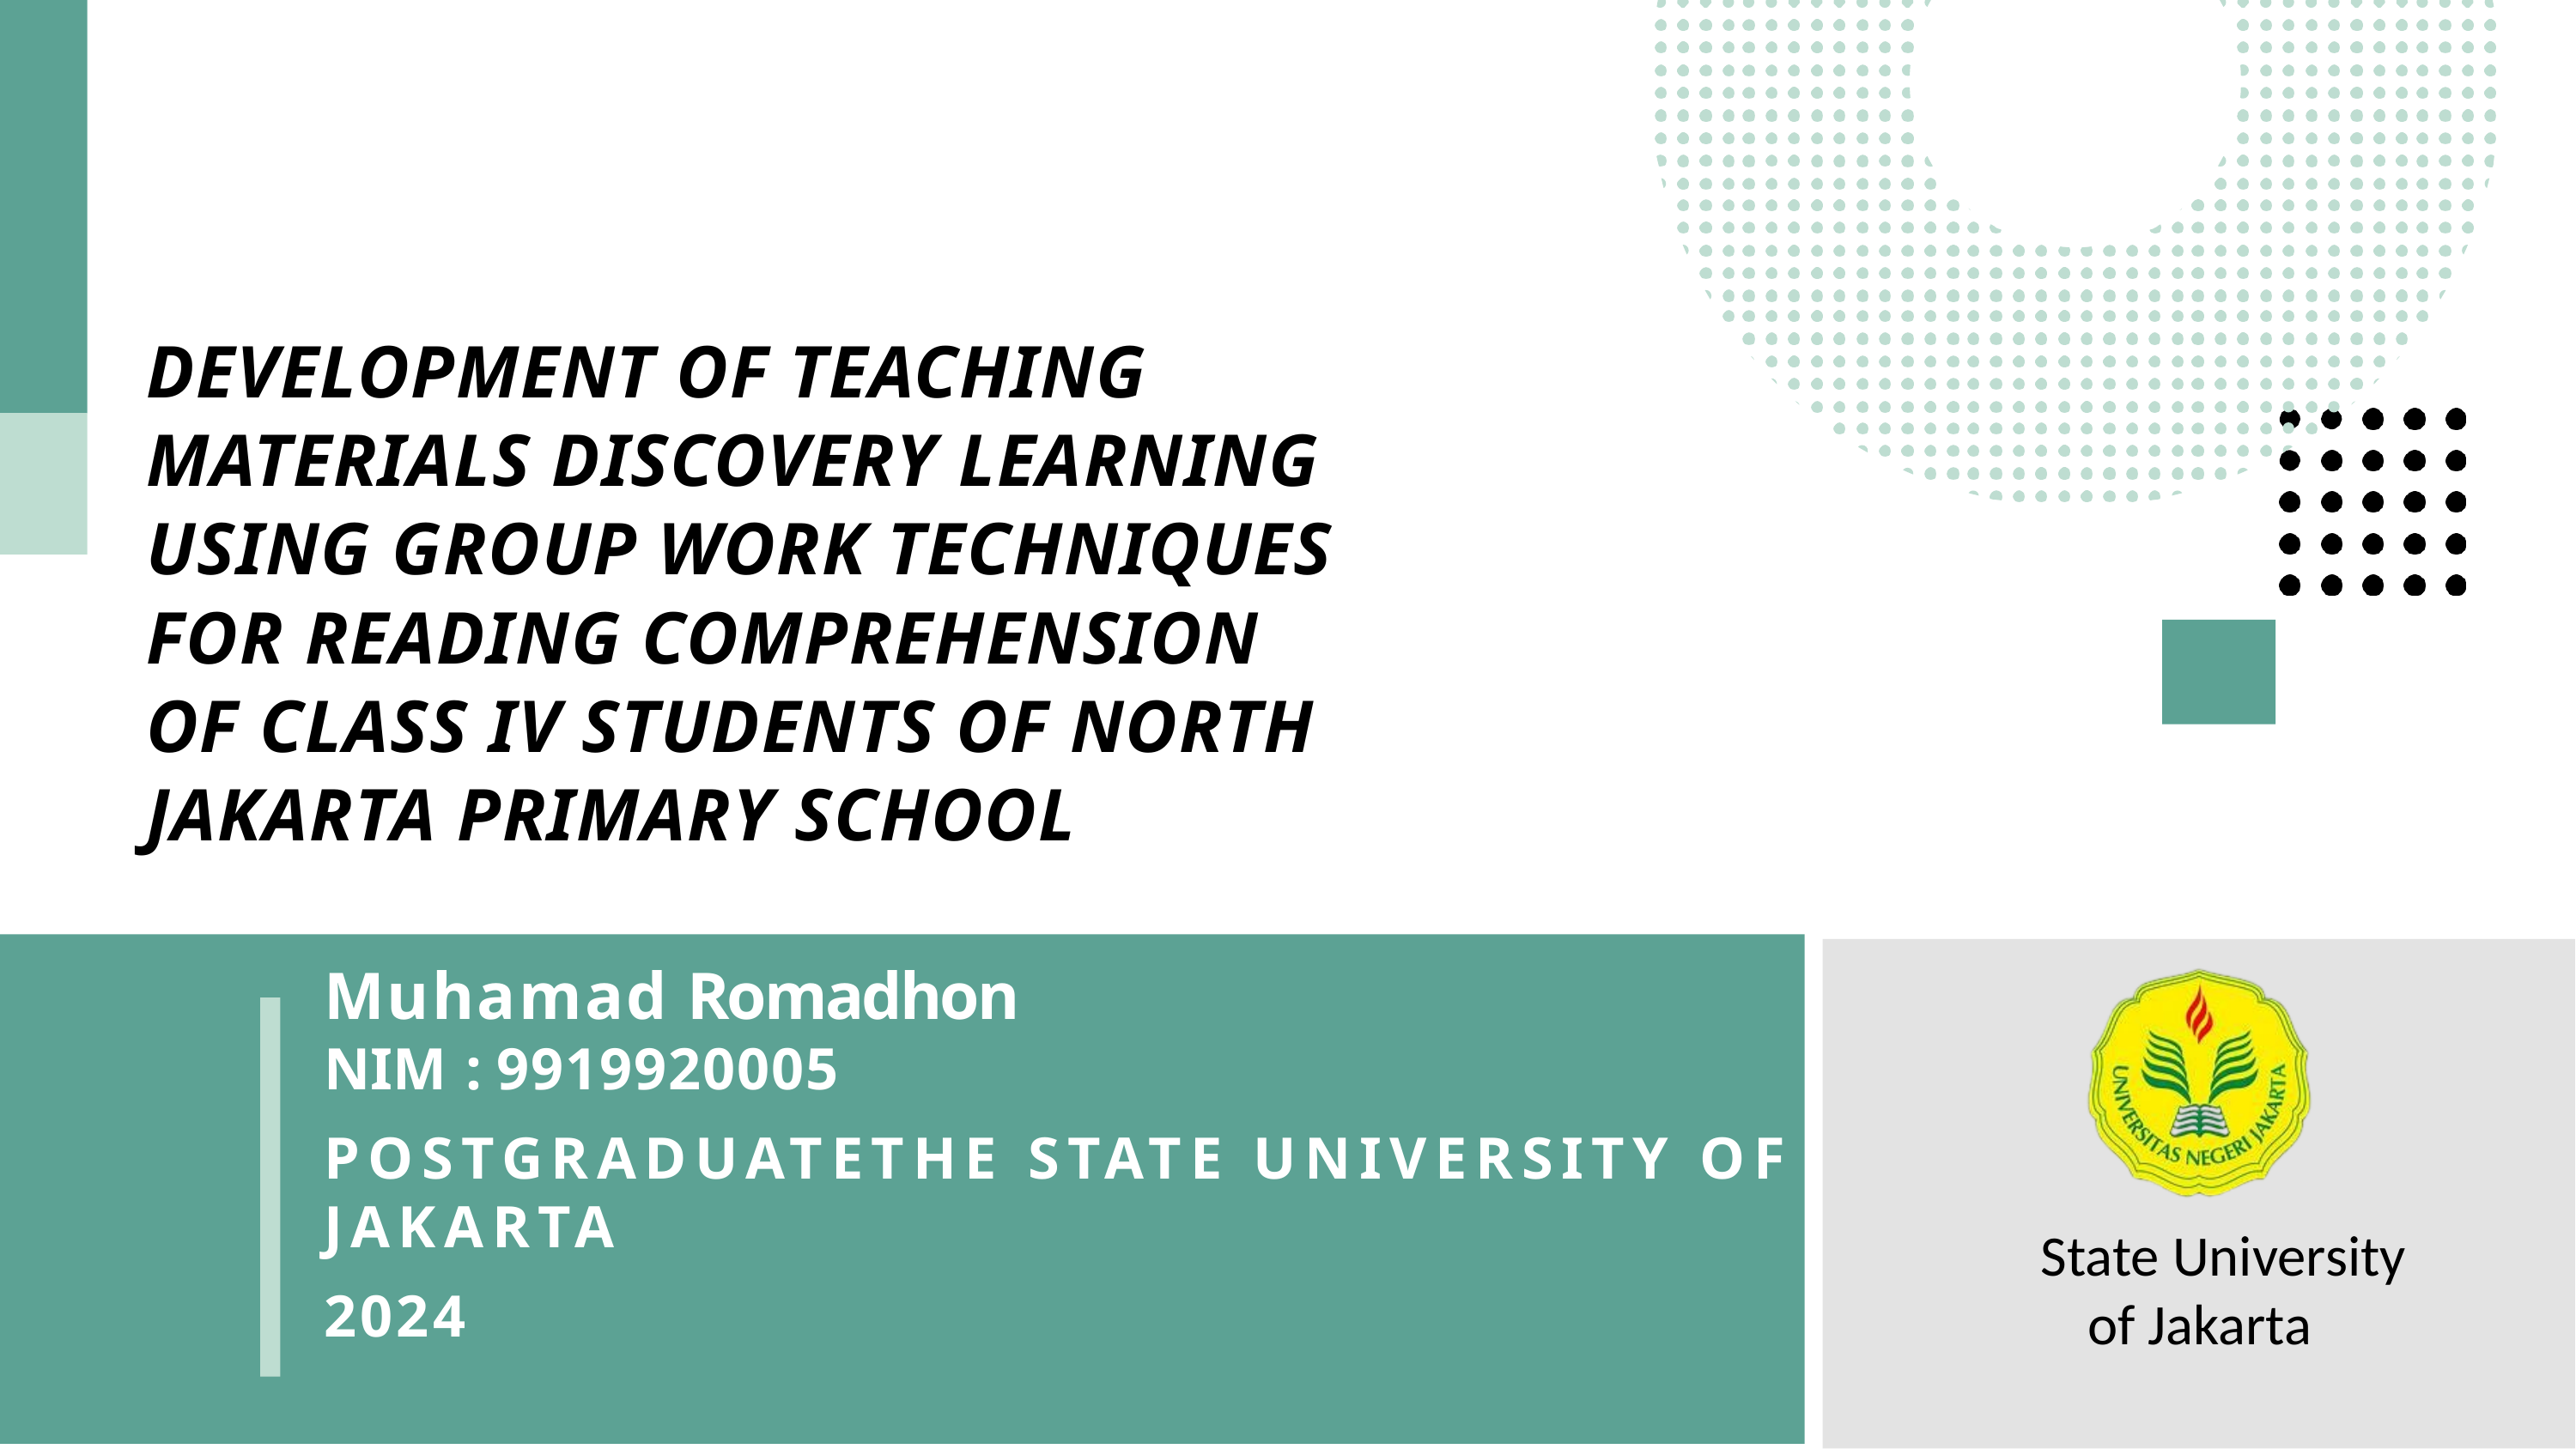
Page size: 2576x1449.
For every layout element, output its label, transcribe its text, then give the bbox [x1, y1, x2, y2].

picture [1810, 64, 1823, 76]
picture [2259, 267, 2272, 279]
text_box [1924, 155, 1933, 167]
picture [2305, 267, 2318, 279]
picture [1990, 310, 2002, 322]
picture [1990, 267, 2002, 279]
text_box [1924, 0, 1931, 8]
picture [2191, 400, 2204, 413]
picture [2126, 244, 2138, 257]
picture [1722, 18, 1735, 31]
picture [2328, 244, 2340, 257]
picture [2350, 132, 2363, 144]
picture [2081, 267, 2093, 279]
text_box [2328, 401, 2340, 413]
picture [1879, 378, 1891, 391]
picture [1788, 221, 1801, 234]
picture [2362, 450, 2384, 471]
picture [1765, 267, 1777, 279]
picture [2057, 421, 2070, 434]
picture [2373, 18, 2385, 31]
picture [2461, 221, 2474, 234]
picture [2282, 355, 2294, 367]
picture [2171, 244, 2184, 257]
picture [2282, 132, 2294, 144]
picture [2103, 378, 2116, 391]
text_box [2172, 490, 2183, 496]
picture [1788, 332, 1801, 345]
picture [1856, 18, 1868, 31]
picture [1901, 132, 1914, 144]
picture [2396, 332, 2409, 345]
picture [1879, 289, 1891, 302]
text_box [2321, 409, 2342, 430]
picture [2191, 355, 2204, 367]
picture [1947, 244, 1959, 257]
picture [2191, 332, 2204, 345]
picture [2439, 244, 2451, 257]
picture [1924, 467, 1936, 480]
picture [1879, 198, 1891, 211]
text_box [2439, 289, 2446, 300]
picture [2259, 64, 2272, 76]
picture [1788, 64, 1801, 76]
picture [2191, 310, 2204, 322]
picture [2279, 574, 2301, 596]
picture [2461, 132, 2474, 144]
picture [1654, 18, 1667, 31]
text_box [2484, 0, 2494, 9]
picture [2012, 445, 2025, 457]
picture [2305, 87, 2318, 100]
picture [1947, 355, 1959, 367]
picture [1742, 109, 1755, 122]
picture [1901, 155, 1914, 167]
picture [2305, 109, 2318, 122]
picture [2237, 155, 2250, 167]
text_box [2439, 0, 2451, 9]
picture [1833, 400, 1846, 413]
picture [2373, 355, 2385, 367]
picture [2012, 467, 2025, 480]
picture [1947, 310, 1959, 322]
picture [1856, 221, 1868, 234]
picture [2484, 64, 2497, 76]
picture [2328, 87, 2340, 100]
picture [1856, 332, 1868, 345]
picture [1810, 109, 1823, 122]
picture [2350, 64, 2363, 76]
picture [2103, 421, 2116, 434]
picture [1990, 244, 2002, 257]
picture [1947, 289, 1959, 302]
picture [1765, 109, 1777, 122]
picture [2259, 378, 2272, 391]
picture [1765, 244, 1777, 257]
picture [2035, 490, 2048, 502]
picture [1742, 87, 1755, 99]
picture [1765, 18, 1777, 31]
picture [2259, 244, 2272, 257]
picture [2126, 400, 2138, 413]
picture [2214, 332, 2227, 345]
picture [2396, 18, 2409, 31]
picture [1833, 64, 1846, 76]
picture [2126, 310, 2138, 322]
picture [2057, 267, 2070, 279]
picture [1765, 155, 1777, 167]
picture [2305, 198, 2318, 211]
picture [2103, 267, 2116, 279]
text_box State University of Jakarta [1986, 1216, 2412, 1356]
picture [2103, 244, 2116, 257]
text_box [2462, 245, 2469, 255]
picture [2305, 421, 2318, 434]
picture [1788, 267, 1801, 279]
picture [1810, 18, 1823, 31]
picture [1722, 178, 1735, 190]
picture [2237, 310, 2250, 322]
picture [1833, 421, 1846, 434]
picture [1788, 244, 1801, 257]
picture [2057, 445, 2070, 457]
picture [2148, 267, 2161, 279]
picture [1722, 109, 1735, 122]
picture [2035, 378, 2048, 391]
picture [1699, 132, 1712, 144]
text_box [1901, 0, 1914, 9]
picture [2305, 355, 2318, 367]
picture [2148, 332, 2161, 345]
picture [1833, 221, 1846, 234]
picture [2396, 64, 2409, 76]
text_box [2220, 0, 2227, 7]
picture [1901, 400, 1914, 413]
picture [1901, 310, 1914, 322]
picture [2259, 132, 2272, 144]
picture [2012, 490, 2025, 502]
picture [2373, 87, 2385, 99]
picture [2282, 310, 2294, 322]
picture [1765, 198, 1777, 211]
picture [2373, 132, 2385, 144]
picture [1967, 289, 1979, 302]
picture [2148, 400, 2161, 413]
picture [2191, 467, 2204, 480]
picture [1990, 400, 2002, 413]
picture [2416, 87, 2428, 99]
picture [2057, 378, 2070, 391]
picture [1879, 109, 1891, 122]
picture [2282, 332, 2294, 345]
picture [2416, 109, 2428, 122]
picture [1856, 289, 1868, 302]
picture [2237, 198, 2250, 211]
picture [1879, 400, 1891, 413]
picture [2305, 244, 2318, 257]
picture [1924, 310, 1936, 322]
picture [1810, 41, 1823, 54]
picture [2350, 221, 2363, 234]
picture [1788, 18, 1801, 31]
picture [2461, 41, 2474, 54]
picture [2171, 378, 2184, 391]
picture [1788, 132, 1801, 144]
picture [2461, 64, 2474, 76]
picture [2416, 310, 2428, 322]
picture [1924, 400, 1936, 413]
picture [1967, 400, 1979, 413]
picture [2305, 41, 2318, 54]
picture [2126, 421, 2138, 434]
picture [1788, 87, 1801, 99]
picture [2484, 155, 2494, 167]
picture [2148, 310, 2161, 322]
picture [1699, 41, 1712, 54]
picture [2035, 310, 2048, 322]
picture [2416, 178, 2428, 190]
picture [1967, 445, 1979, 457]
picture [1879, 355, 1891, 367]
picture [1810, 267, 1823, 279]
picture [1856, 132, 1868, 144]
picture [1990, 467, 2002, 480]
text_box [2373, 378, 2380, 385]
picture [1833, 41, 1846, 54]
picture [1947, 221, 1959, 234]
picture [1810, 155, 1823, 167]
picture [2403, 450, 2426, 471]
picture [2461, 109, 2474, 122]
text_box [2240, 87, 2249, 99]
picture [1699, 87, 1712, 99]
picture [1699, 155, 1712, 167]
picture [1654, 87, 1667, 100]
picture [2305, 64, 2318, 76]
picture [2328, 289, 2340, 302]
picture [1722, 87, 1735, 100]
picture [1765, 178, 1777, 190]
picture [2350, 378, 2363, 391]
picture [1742, 310, 1755, 322]
picture [2350, 332, 2363, 345]
text_box [1699, 0, 1712, 9]
picture [2126, 445, 2138, 457]
picture [1833, 18, 1846, 31]
picture [1656, 155, 1667, 167]
picture [1699, 198, 1712, 211]
picture [2057, 400, 2070, 413]
picture [1742, 41, 1755, 54]
text_box [1704, 289, 1712, 300]
picture [2214, 445, 2227, 457]
picture [2439, 132, 2451, 144]
picture [1879, 178, 1891, 190]
picture [1810, 378, 1823, 391]
picture [2214, 310, 2227, 322]
picture [2259, 178, 2272, 190]
text_box [1742, 0, 1755, 9]
picture [2350, 18, 2363, 31]
picture [1924, 355, 1936, 367]
picture [1856, 41, 1868, 54]
picture [1924, 421, 1936, 434]
picture [1879, 155, 1891, 167]
picture [2373, 198, 2385, 211]
picture [1990, 355, 2002, 367]
text_box [2373, 0, 2385, 9]
picture [2237, 41, 2250, 54]
text_box [2484, 178, 2490, 189]
text_box [1656, 0, 1667, 9]
picture [2396, 221, 2409, 234]
picture [1990, 421, 2002, 434]
picture [1788, 109, 1801, 122]
text_box [1682, 245, 1689, 255]
picture [1722, 41, 1735, 54]
text_box [1968, 490, 1979, 496]
picture [2012, 244, 2025, 257]
picture [2191, 244, 2204, 257]
picture [1833, 267, 1846, 279]
picture [2445, 574, 2467, 596]
picture [1765, 41, 1777, 54]
picture [2126, 355, 2138, 367]
picture [2259, 109, 2272, 122]
picture [2461, 87, 2474, 99]
picture [2396, 198, 2409, 211]
picture [2012, 378, 2025, 391]
text_box [2306, 0, 2318, 9]
picture [2035, 400, 2048, 413]
picture [2350, 289, 2363, 302]
picture [1722, 221, 1735, 234]
picture [1788, 355, 1801, 367]
picture [1879, 445, 1891, 457]
picture [2282, 267, 2294, 279]
picture [2403, 491, 2426, 513]
picture [2305, 289, 2318, 302]
picture [1901, 355, 1914, 367]
picture [1742, 289, 1755, 302]
picture [2282, 109, 2294, 122]
picture [2081, 355, 2093, 367]
picture [2237, 355, 2250, 367]
picture [2035, 267, 2048, 279]
picture [2445, 491, 2467, 513]
picture [1833, 109, 1846, 122]
picture [1765, 355, 1777, 367]
picture [2305, 332, 2318, 345]
picture [1722, 289, 1735, 302]
picture [2103, 332, 2116, 345]
picture [1722, 155, 1735, 167]
picture [2057, 355, 2070, 367]
picture [2416, 289, 2428, 302]
picture [1677, 178, 1689, 190]
picture [2081, 490, 2093, 502]
text_box [2282, 445, 2293, 453]
picture [2484, 132, 2497, 144]
picture [1947, 445, 1959, 457]
picture [2328, 332, 2340, 345]
picture [2396, 310, 2409, 322]
picture [2396, 289, 2409, 302]
picture [1810, 289, 1823, 302]
picture [2320, 491, 2342, 513]
picture [1947, 400, 1959, 413]
picture [1810, 355, 1823, 367]
picture [2439, 87, 2451, 99]
text_box [1722, 0, 1735, 9]
picture [2214, 198, 2227, 211]
picture [2012, 310, 2025, 322]
picture [1833, 178, 1846, 190]
text_box [1677, 0, 1689, 9]
picture [2396, 132, 2409, 144]
picture [2416, 41, 2428, 54]
picture [1810, 178, 1823, 190]
picture [2282, 244, 2294, 257]
picture [2282, 87, 2294, 99]
picture [1947, 267, 1959, 279]
picture [2126, 467, 2138, 480]
picture [1924, 178, 1936, 190]
picture [1947, 421, 1959, 434]
picture [1879, 244, 1891, 257]
picture [2416, 155, 2428, 167]
text_box [2282, 0, 2294, 9]
text_box [2328, 0, 2340, 9]
picture [2081, 467, 2093, 480]
picture [2350, 41, 2363, 54]
picture [2148, 445, 2161, 457]
picture [2259, 87, 2272, 99]
picture [2237, 421, 2250, 434]
picture [1788, 378, 1801, 391]
picture [1967, 310, 1979, 322]
picture [2373, 332, 2385, 345]
picture [2396, 244, 2409, 257]
picture [2403, 408, 2426, 430]
picture [2259, 310, 2272, 322]
picture [2148, 244, 2161, 257]
picture [1810, 332, 1823, 345]
picture [2282, 18, 2294, 31]
picture [2320, 574, 2342, 596]
picture [2439, 18, 2451, 31]
picture [2126, 490, 2138, 502]
picture [1810, 198, 1823, 211]
picture [2259, 400, 2272, 413]
picture [2214, 178, 2227, 190]
picture [2103, 467, 2116, 480]
picture [1967, 355, 1979, 367]
picture [2439, 178, 2451, 190]
picture [2350, 87, 2363, 99]
picture [1901, 221, 1914, 234]
picture [2012, 332, 2025, 345]
picture [1722, 198, 1735, 211]
picture [1699, 18, 1712, 31]
picture [2373, 221, 2385, 234]
picture [2350, 109, 2363, 122]
picture [1677, 132, 1689, 144]
picture [1833, 244, 1846, 257]
picture [2214, 467, 2227, 480]
picture [2126, 332, 2138, 345]
picture [2396, 178, 2409, 190]
picture [2103, 355, 2116, 367]
picture [1742, 221, 1755, 234]
picture [1990, 378, 2002, 391]
picture [1654, 41, 1667, 54]
picture [2320, 450, 2342, 471]
picture [2328, 18, 2340, 31]
picture [1967, 332, 1979, 345]
picture [2057, 310, 2070, 322]
picture [2259, 155, 2272, 167]
picture [1924, 289, 1936, 302]
picture [1765, 332, 1777, 345]
picture [2103, 289, 2116, 302]
picture [1699, 244, 1712, 257]
picture [2445, 450, 2467, 471]
picture [1810, 87, 1823, 99]
picture [2191, 289, 2204, 302]
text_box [0, 0, 88, 555]
picture [2328, 310, 2340, 322]
picture [2214, 267, 2227, 279]
picture [1990, 289, 2002, 302]
picture [2191, 267, 2204, 279]
text_box [1857, 445, 1868, 453]
picture [2350, 244, 2363, 257]
text_box [2282, 422, 2294, 434]
picture [2305, 400, 2318, 413]
text_box [1879, 0, 1891, 9]
picture [1810, 244, 1823, 257]
picture [2126, 289, 2138, 302]
picture [2214, 400, 2227, 413]
picture [1856, 64, 1868, 76]
picture [2416, 64, 2428, 76]
text_box [2350, 0, 2363, 9]
picture [1924, 332, 1936, 345]
picture [2259, 18, 2272, 31]
picture [2305, 310, 2318, 322]
picture [2396, 109, 2409, 122]
picture [2305, 378, 2318, 391]
picture [2148, 378, 2161, 391]
picture [1765, 310, 1777, 322]
picture [2214, 378, 2227, 391]
picture [1765, 64, 1777, 76]
picture [2171, 221, 2184, 234]
text_box [2260, 0, 2272, 9]
picture [2439, 109, 2451, 122]
picture [2081, 289, 2093, 302]
text_box [1901, 64, 1911, 76]
picture [2461, 18, 2474, 31]
picture [2035, 244, 2048, 257]
picture [2035, 355, 2048, 367]
picture [1856, 421, 1868, 434]
picture [2191, 198, 2204, 211]
picture [2282, 198, 2294, 211]
text_box [2416, 0, 2428, 9]
picture [1856, 155, 1868, 167]
picture [2484, 109, 2497, 122]
picture [2282, 155, 2294, 167]
picture [1788, 310, 1801, 322]
picture [2305, 178, 2318, 190]
picture [2362, 491, 2384, 513]
picture [2373, 64, 2385, 76]
picture [1699, 109, 1712, 122]
picture [2035, 421, 2048, 434]
picture [1856, 244, 1868, 257]
picture [1677, 41, 1689, 54]
picture [2148, 490, 2161, 500]
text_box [0, 934, 1805, 1445]
picture [2416, 198, 2428, 211]
picture [2081, 332, 2093, 345]
picture [1677, 18, 1689, 31]
picture [1901, 178, 1914, 190]
picture [1742, 64, 1755, 76]
picture [2484, 87, 2497, 99]
picture [2148, 421, 2161, 434]
picture [2237, 18, 2250, 31]
picture [2259, 445, 2272, 457]
picture [2328, 378, 2340, 391]
text_box [2396, 0, 2408, 9]
picture [2171, 310, 2184, 322]
picture [1967, 467, 1979, 480]
picture [2191, 421, 2204, 434]
picture [1677, 155, 1689, 167]
picture [2445, 408, 2467, 430]
picture [1967, 267, 1979, 279]
picture [1879, 221, 1891, 234]
text_box [1771, 378, 1777, 385]
picture [1833, 289, 1846, 302]
picture [2350, 155, 2363, 167]
text_box [1856, 0, 1868, 9]
picture [1879, 64, 1891, 76]
picture [1788, 178, 1801, 190]
picture [2305, 132, 2318, 144]
picture [2237, 378, 2250, 391]
picture [1879, 310, 1891, 322]
picture [1722, 244, 1735, 257]
picture [1967, 221, 1979, 234]
picture [1654, 109, 1667, 122]
picture [2282, 221, 2294, 234]
picture [2171, 289, 2184, 302]
picture [2362, 532, 2384, 555]
picture [2279, 491, 2301, 513]
picture [1901, 198, 1914, 211]
picture [2328, 221, 2340, 234]
picture [1879, 132, 1891, 144]
picture [2282, 289, 2294, 302]
picture [1699, 178, 1712, 190]
picture [2191, 221, 2204, 234]
picture [2362, 574, 2384, 596]
picture [1990, 445, 2002, 457]
picture [2305, 155, 2318, 167]
picture [1967, 421, 1979, 434]
text_box [1833, 0, 1845, 9]
picture [2350, 267, 2363, 279]
picture [1924, 445, 1936, 457]
picture [1833, 198, 1846, 211]
picture [2320, 532, 2342, 555]
picture [2171, 355, 2184, 367]
picture [2328, 109, 2340, 122]
picture [2416, 244, 2428, 257]
picture [2012, 421, 2025, 434]
picture [1924, 198, 1936, 211]
picture [2148, 289, 2161, 302]
picture [2350, 178, 2363, 190]
picture [1901, 378, 1914, 391]
picture [2416, 267, 2428, 279]
picture [2057, 332, 2070, 345]
picture [2057, 246, 2070, 257]
text_box [2237, 467, 2248, 475]
picture [2171, 445, 2184, 457]
picture [1742, 132, 1755, 144]
picture [2171, 400, 2184, 413]
picture [1879, 267, 1891, 279]
picture [2237, 178, 2250, 190]
picture [1742, 267, 1755, 279]
picture [2012, 355, 2025, 367]
picture [2171, 467, 2184, 480]
picture [2328, 178, 2340, 190]
picture [1765, 289, 1777, 302]
picture [2350, 355, 2363, 367]
text_box DEVELOPMENT OF TEACHING MATERIALS DISCOVERY LEARNING USING GROUP WORK TECHNIQUES FOR READING COMPREHENSION OF CLASS IV STUDENTS OF NORTH JAKARTA PRIMARY SCHOOL [144, 318, 1578, 855]
picture [2416, 18, 2428, 31]
picture [1879, 18, 1891, 31]
picture [1810, 221, 1823, 234]
picture [1810, 132, 1823, 144]
picture [2214, 244, 2227, 257]
picture [2328, 267, 2340, 279]
text_box [2218, 155, 2227, 167]
picture [2171, 267, 2184, 279]
picture [2237, 267, 2250, 279]
picture [2396, 87, 2409, 99]
picture [2439, 221, 2451, 234]
picture [1901, 421, 1914, 434]
picture [1833, 332, 1846, 345]
text_box [1765, 0, 1777, 9]
picture [1833, 355, 1846, 367]
picture [2081, 378, 2093, 391]
picture [2171, 332, 2184, 345]
picture [1677, 221, 1689, 234]
text_box [2240, 64, 2249, 76]
picture [1833, 132, 1846, 144]
picture [2328, 41, 2340, 54]
picture [1722, 267, 1735, 279]
picture [1901, 244, 1914, 257]
picture [2328, 64, 2340, 76]
picture [1677, 64, 1689, 76]
picture [2057, 289, 2070, 302]
text_box [2282, 401, 2294, 413]
picture [2148, 467, 2161, 480]
picture [1879, 421, 1891, 434]
picture [2012, 400, 2025, 413]
picture [1947, 332, 1959, 345]
picture [1856, 178, 1868, 190]
picture [1990, 332, 2002, 345]
picture [2103, 445, 2116, 457]
picture [2445, 532, 2467, 555]
picture [2012, 289, 2025, 302]
picture [1901, 289, 1914, 302]
picture [1924, 244, 1936, 257]
picture [1833, 155, 1846, 167]
picture [2214, 355, 2227, 367]
picture [2328, 132, 2340, 144]
text_box [2462, 0, 2474, 9]
picture [1810, 400, 1823, 413]
picture [2237, 244, 2250, 257]
picture [1742, 155, 1755, 167]
picture [2403, 532, 2426, 555]
picture [1947, 467, 1959, 480]
picture [2259, 41, 2272, 54]
picture [2350, 310, 2363, 322]
picture [2081, 400, 2093, 413]
picture [1924, 378, 1936, 391]
picture [2103, 490, 2116, 502]
picture [1990, 490, 2002, 500]
picture [2328, 198, 2340, 211]
picture [1901, 445, 1914, 457]
picture [1879, 332, 1891, 345]
text_box [2162, 619, 2276, 724]
picture [1856, 355, 1868, 367]
picture [2149, 224, 2161, 234]
picture [2282, 64, 2294, 76]
picture [2171, 421, 2184, 434]
picture [1742, 18, 1755, 31]
picture [2328, 155, 2340, 167]
picture [2035, 467, 2048, 480]
picture [1901, 18, 1914, 31]
picture [2081, 246, 2093, 257]
picture [2373, 244, 2385, 257]
picture [2484, 18, 2497, 31]
picture [1699, 221, 1712, 234]
picture [1722, 64, 1735, 76]
picture [1833, 310, 1846, 322]
picture [1722, 132, 1735, 144]
picture [1699, 267, 1712, 279]
picture [1856, 378, 1868, 391]
picture [2035, 332, 2048, 345]
picture [2439, 198, 2451, 211]
picture [1788, 289, 1801, 302]
picture [1879, 87, 1891, 100]
picture [2126, 378, 2138, 391]
picture [2439, 64, 2451, 76]
picture [1901, 332, 1914, 345]
picture [2012, 267, 2025, 279]
picture [1654, 64, 1667, 76]
picture [2439, 267, 2451, 279]
picture [2373, 109, 2385, 122]
picture [2035, 445, 2048, 457]
picture [2237, 109, 2250, 122]
picture [2259, 421, 2272, 434]
picture [2403, 574, 2426, 596]
text_box [2237, 0, 2249, 9]
picture [2259, 355, 2272, 367]
picture [2214, 421, 2227, 434]
picture [1833, 87, 1846, 99]
picture [1924, 221, 1936, 234]
picture [2073, 956, 2326, 1210]
picture [1856, 198, 1868, 211]
picture [1833, 378, 1846, 391]
picture [1856, 267, 1868, 279]
picture [1810, 310, 1823, 322]
picture [2373, 267, 2385, 279]
picture [1742, 332, 1755, 345]
picture [2282, 178, 2294, 190]
picture [1856, 310, 1868, 322]
picture [1967, 244, 1979, 257]
picture [2259, 198, 2272, 211]
picture [1765, 221, 1777, 234]
picture [2484, 41, 2497, 54]
picture [1788, 155, 1801, 167]
picture [1699, 64, 1712, 76]
picture [2373, 310, 2385, 322]
picture [1856, 109, 1868, 122]
picture [2237, 332, 2250, 345]
picture [2081, 421, 2093, 434]
picture [2373, 178, 2385, 190]
text_box [1901, 87, 1911, 99]
picture [1654, 132, 1667, 144]
picture [2282, 378, 2294, 391]
picture [2439, 155, 2451, 167]
picture [1742, 198, 1755, 211]
picture [1924, 267, 1936, 279]
picture [2214, 221, 2227, 234]
picture [1765, 132, 1777, 144]
picture [2103, 310, 2116, 322]
text_box [1811, 0, 1823, 9]
picture [2259, 221, 2272, 234]
picture [2416, 132, 2428, 144]
picture [2057, 490, 2070, 502]
picture [2373, 155, 2385, 167]
picture [2373, 41, 2385, 54]
picture [2191, 445, 2204, 457]
picture [1677, 198, 1689, 211]
text_box [2279, 409, 2300, 428]
picture [2103, 400, 2116, 413]
picture [2305, 18, 2318, 31]
picture [1947, 198, 1959, 211]
picture [1722, 310, 1735, 322]
picture [2396, 267, 2409, 279]
picture [2362, 408, 2384, 430]
picture [2279, 532, 2301, 555]
picture [1856, 400, 1868, 413]
text_box [1788, 0, 1800, 9]
picture [1677, 87, 1689, 99]
picture [2350, 198, 2363, 211]
picture [1856, 87, 1868, 100]
text_box [1661, 178, 1667, 189]
picture [2237, 132, 2250, 144]
picture [1990, 224, 2002, 234]
picture [2305, 221, 2318, 234]
text_box [2279, 450, 2300, 471]
picture [1947, 378, 1959, 391]
picture [2396, 41, 2409, 54]
picture [2461, 155, 2474, 167]
text_box [1903, 467, 1914, 475]
picture [1677, 109, 1689, 122]
picture [2259, 332, 2272, 345]
text_box [1822, 938, 2575, 1449]
picture [2035, 289, 2048, 302]
picture [2191, 378, 2204, 391]
picture [2237, 445, 2250, 457]
picture [2259, 289, 2272, 302]
picture [1879, 41, 1891, 54]
picture [2237, 400, 2250, 413]
picture [1788, 41, 1801, 54]
picture [2282, 41, 2294, 54]
picture [2237, 289, 2250, 302]
picture [1901, 267, 1914, 279]
picture [1901, 109, 1914, 122]
picture [2126, 267, 2138, 279]
picture [1765, 87, 1777, 99]
picture [1967, 378, 1979, 391]
picture [2439, 41, 2451, 54]
picture [2328, 355, 2340, 367]
picture [2461, 178, 2474, 190]
picture [2373, 289, 2385, 302]
picture [2396, 155, 2409, 167]
picture [2148, 355, 2161, 367]
picture [2057, 467, 2070, 480]
picture [2081, 310, 2093, 322]
picture [2461, 198, 2474, 211]
picture [2214, 289, 2227, 302]
picture [2081, 445, 2093, 457]
picture [1901, 41, 1914, 54]
picture [2237, 221, 2250, 234]
picture [1788, 198, 1801, 211]
picture [2416, 221, 2428, 234]
picture [1742, 244, 1755, 257]
picture [1742, 178, 1755, 190]
